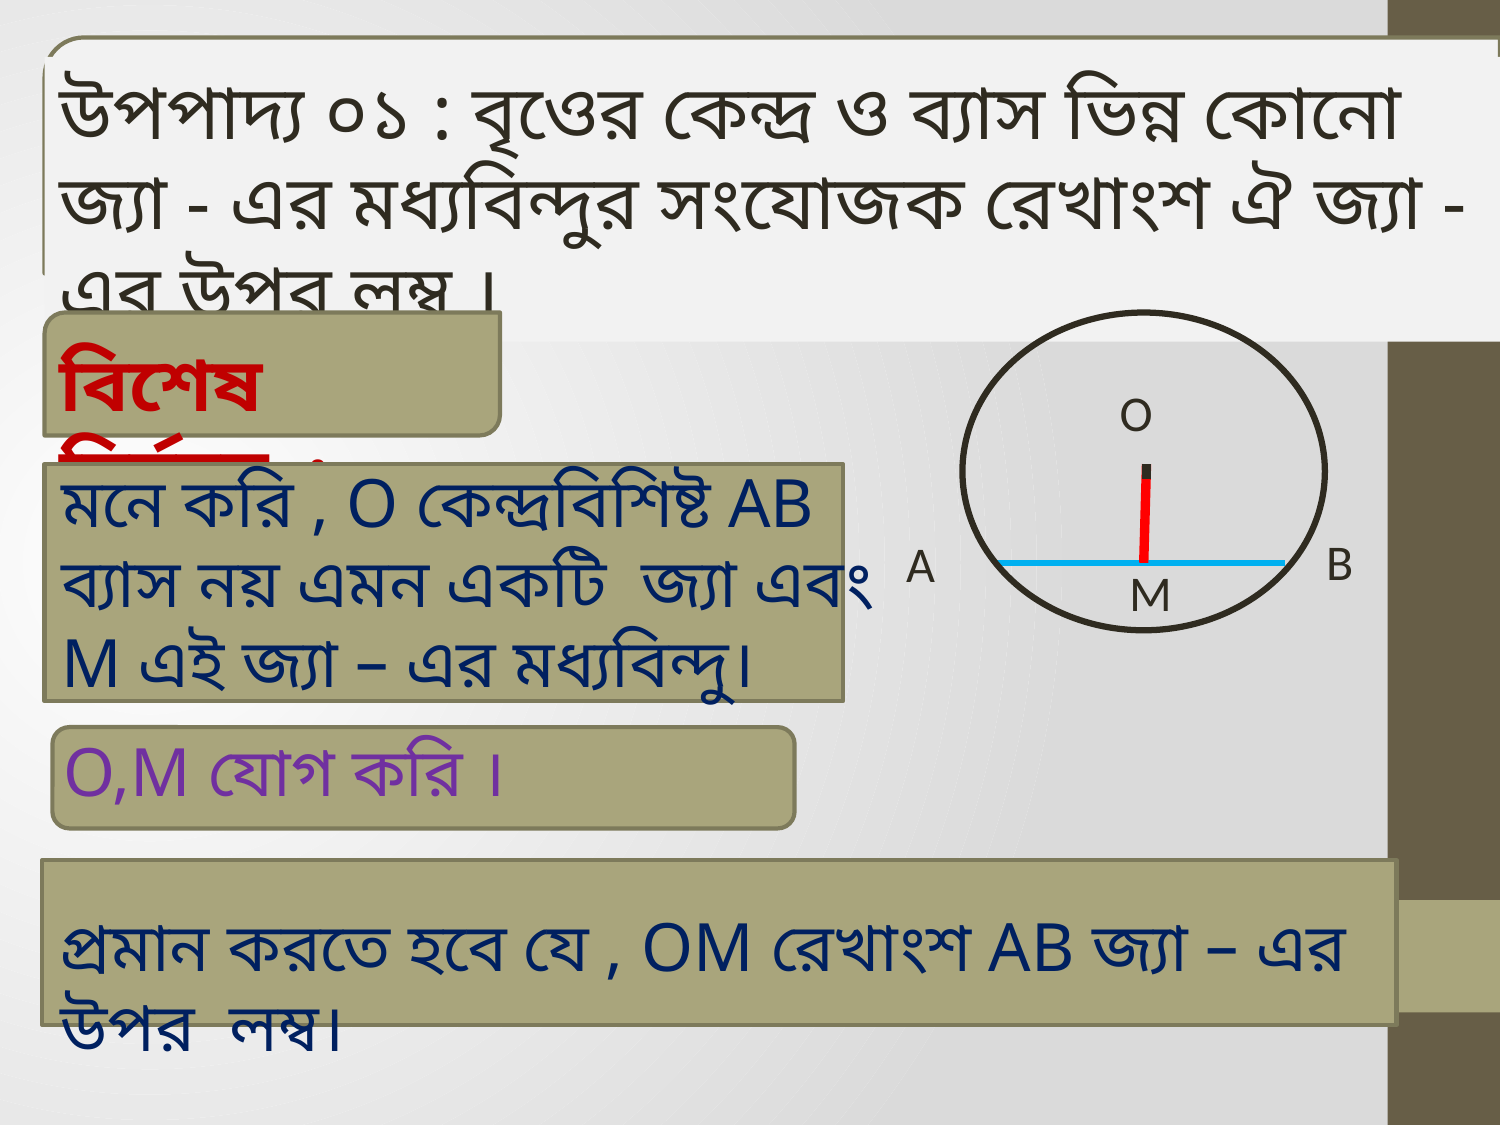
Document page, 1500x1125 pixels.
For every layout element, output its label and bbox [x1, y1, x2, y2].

text_box [44, 453, 892, 712]
text_box [44, 36, 1500, 274]
text_box [961, 311, 1326, 631]
text_box [48, 721, 796, 829]
text_box [1336, 522, 1416, 602]
text_box [41, 859, 1451, 1026]
text_box [890, 522, 959, 602]
text_box [44, 311, 501, 437]
